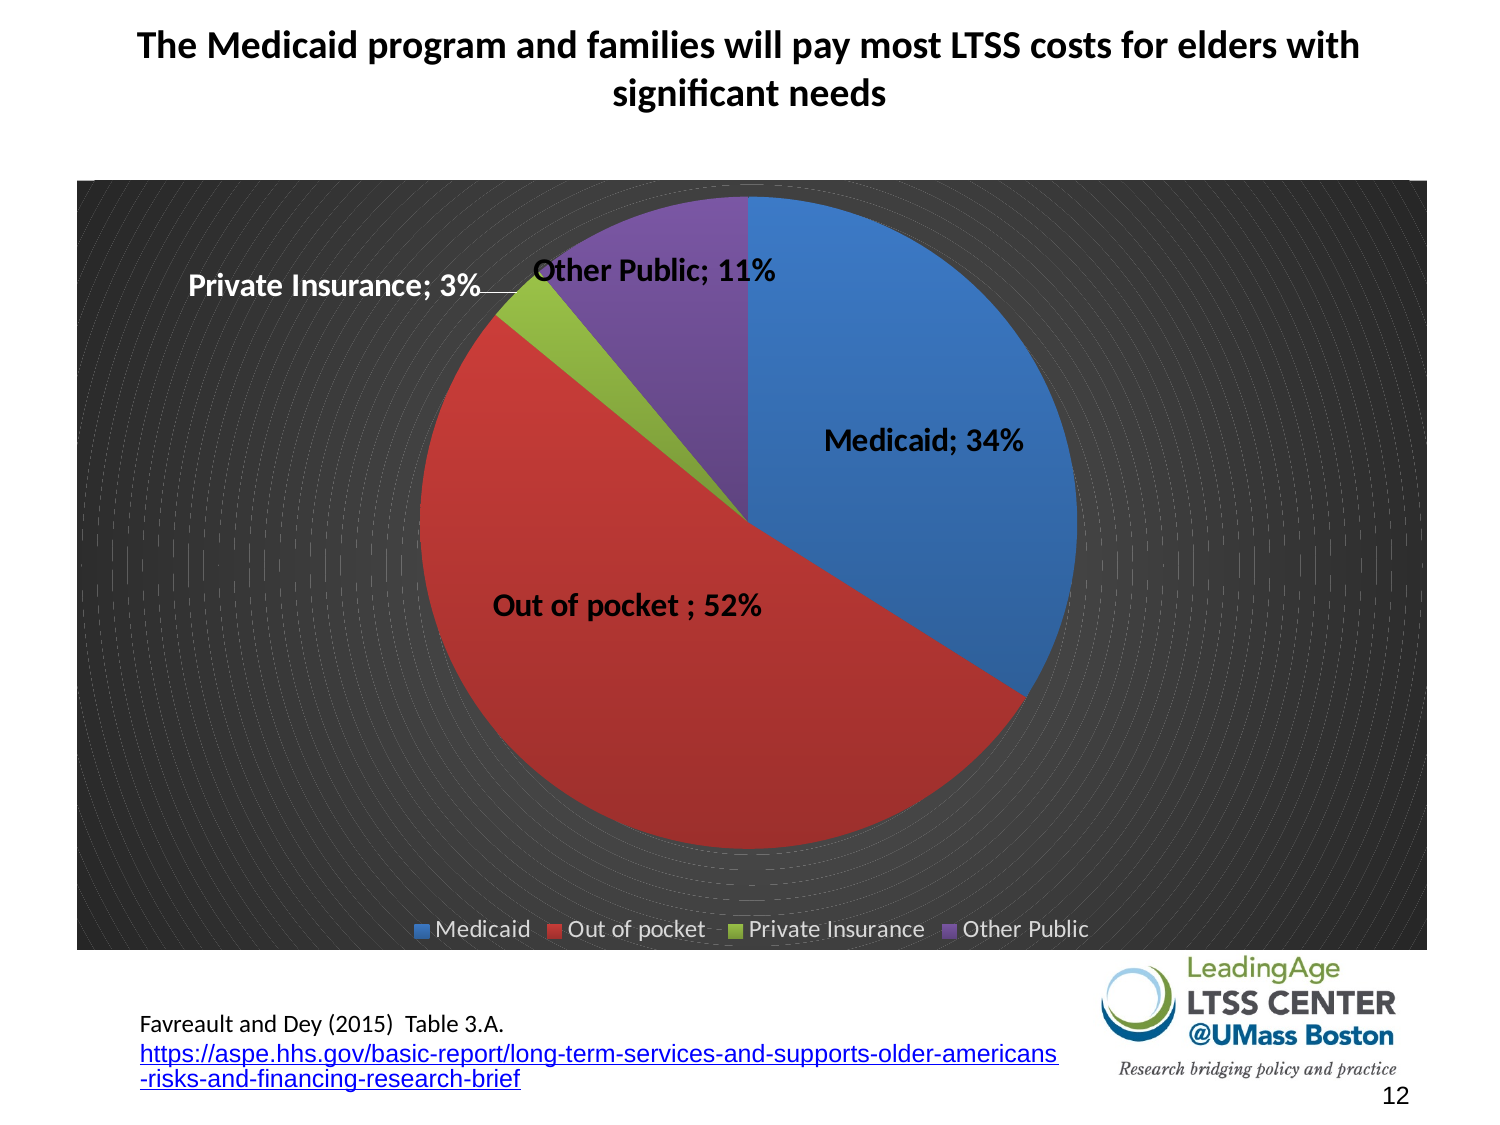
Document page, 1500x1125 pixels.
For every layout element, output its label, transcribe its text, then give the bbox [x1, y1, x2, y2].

title The Medicaid program and families will pay most LTSS costs for elders with significant needs [74, 11, 1425, 123]
chart [76, 174, 1428, 951]
text_box Favreault and Dey (2015) Table 3.A. https://aspe.hhs.gov/basic-report/long-term-services-and-supports-older-americans-risks-and-financing-research-brief [125, 999, 1075, 1075]
picture [1093, 951, 1407, 1065]
slide_number 12 [1074, 1065, 1425, 1125]
